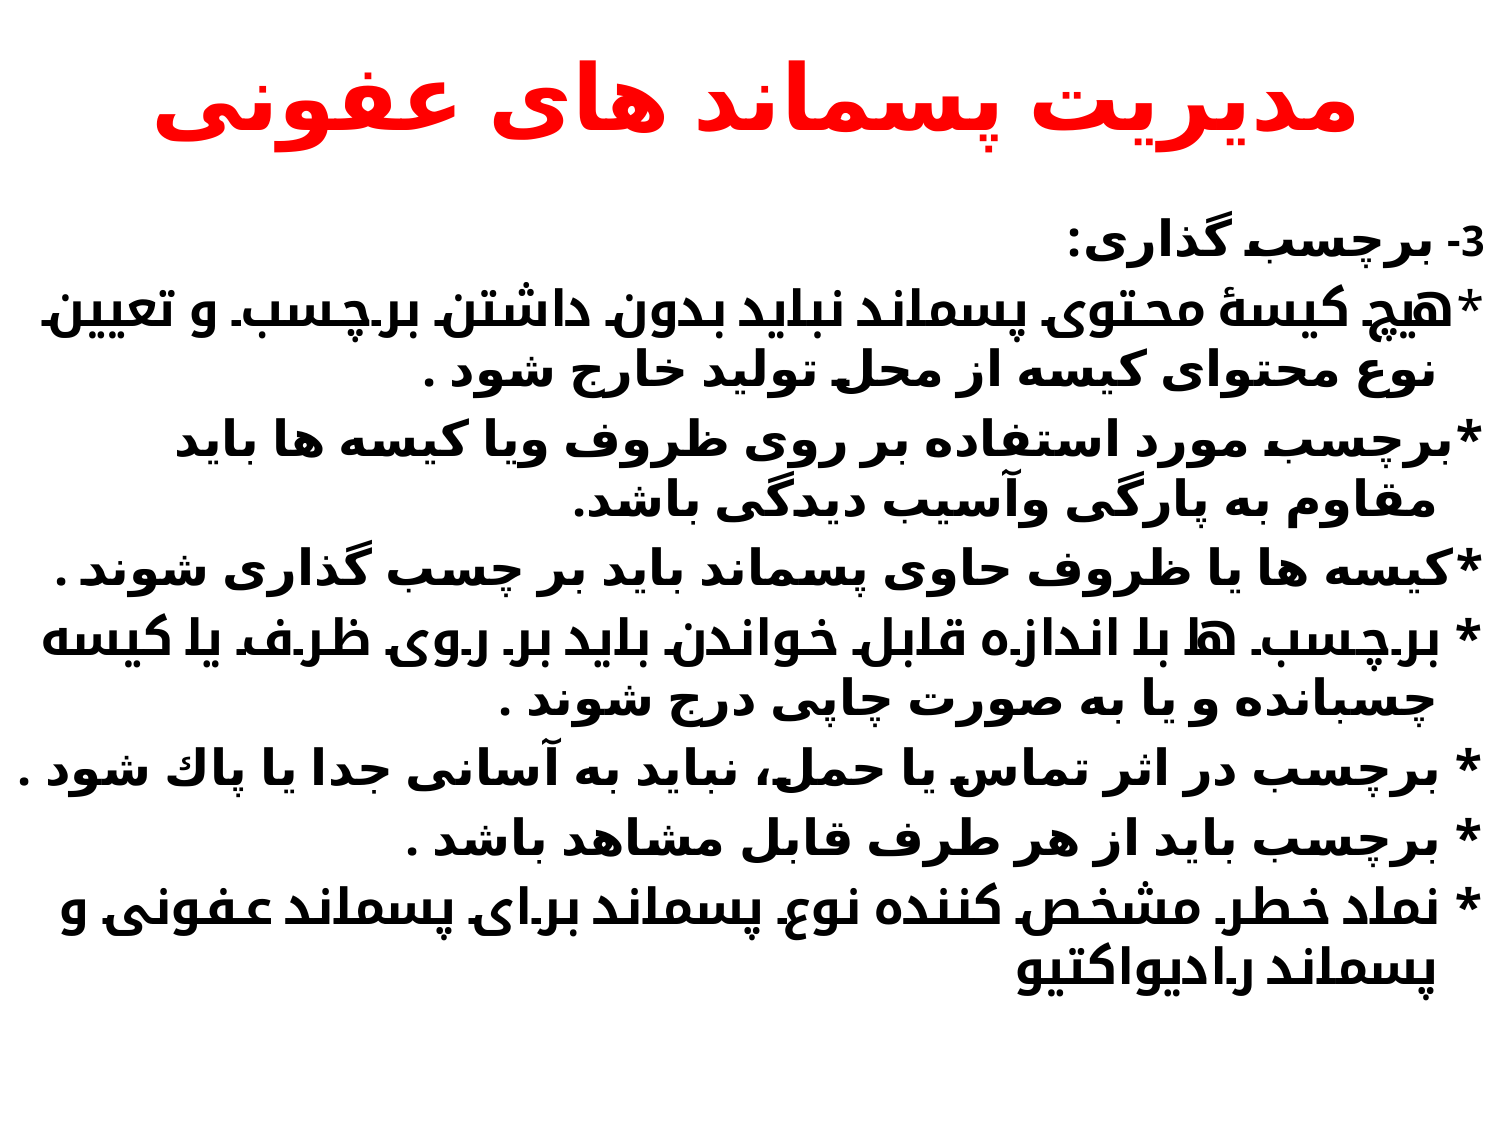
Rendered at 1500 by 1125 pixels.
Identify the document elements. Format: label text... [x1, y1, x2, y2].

list 3- برچسب گذاری: *هيچ کيسۀ محتوی پسماند نبايد بدون داشتن برچسب و تعيين نوع محتوای کيسه از محل توليد خارج شود . *برچسب مورد استفاده بر روی ظروف ويا کيسه ها بايد مقاوم به پارگی وآسيب ديدگی باشد. *کيسه ها يا ظروف حاوی پسماند بايد بر چسب گذاری شوند . * برچسب ها با اندازه قابل خواندن بايد بر روی ظرف يا کيسه چسبانده و يا به صورت چاپی درج شوند . * برچسب در اثر تماس يا حمل، نبايد به آسانی جدا يا پاك شود . * برچسب بايد از هر طرف قابل مشاهد باشد . * نماد خطر مشخص کننده نوع پسماند برای پسماند عفونی و پسماند راديواکتيو و پسماند سيتوتوکسيک نيز بايد نصب شود . [0, 199, 1500, 1090]
title مدیریت پسماند های عفونی [82, 0, 1432, 188]
